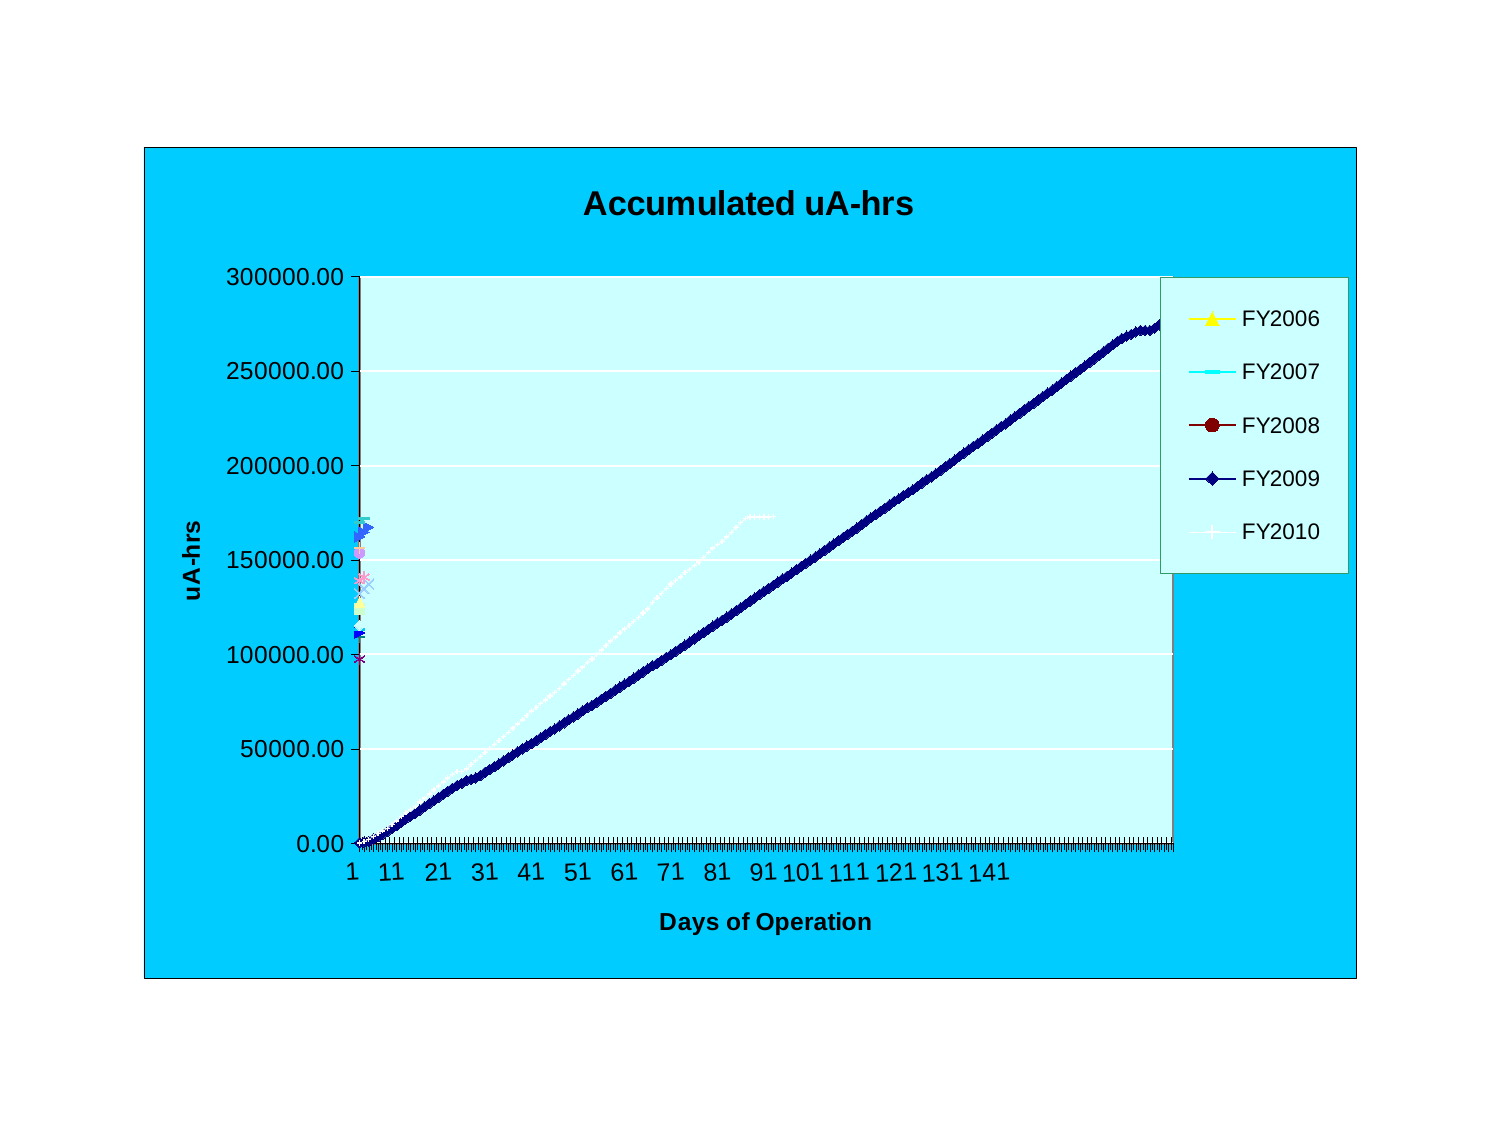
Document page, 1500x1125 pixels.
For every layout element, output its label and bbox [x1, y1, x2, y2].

chart [143, 146, 1357, 979]
